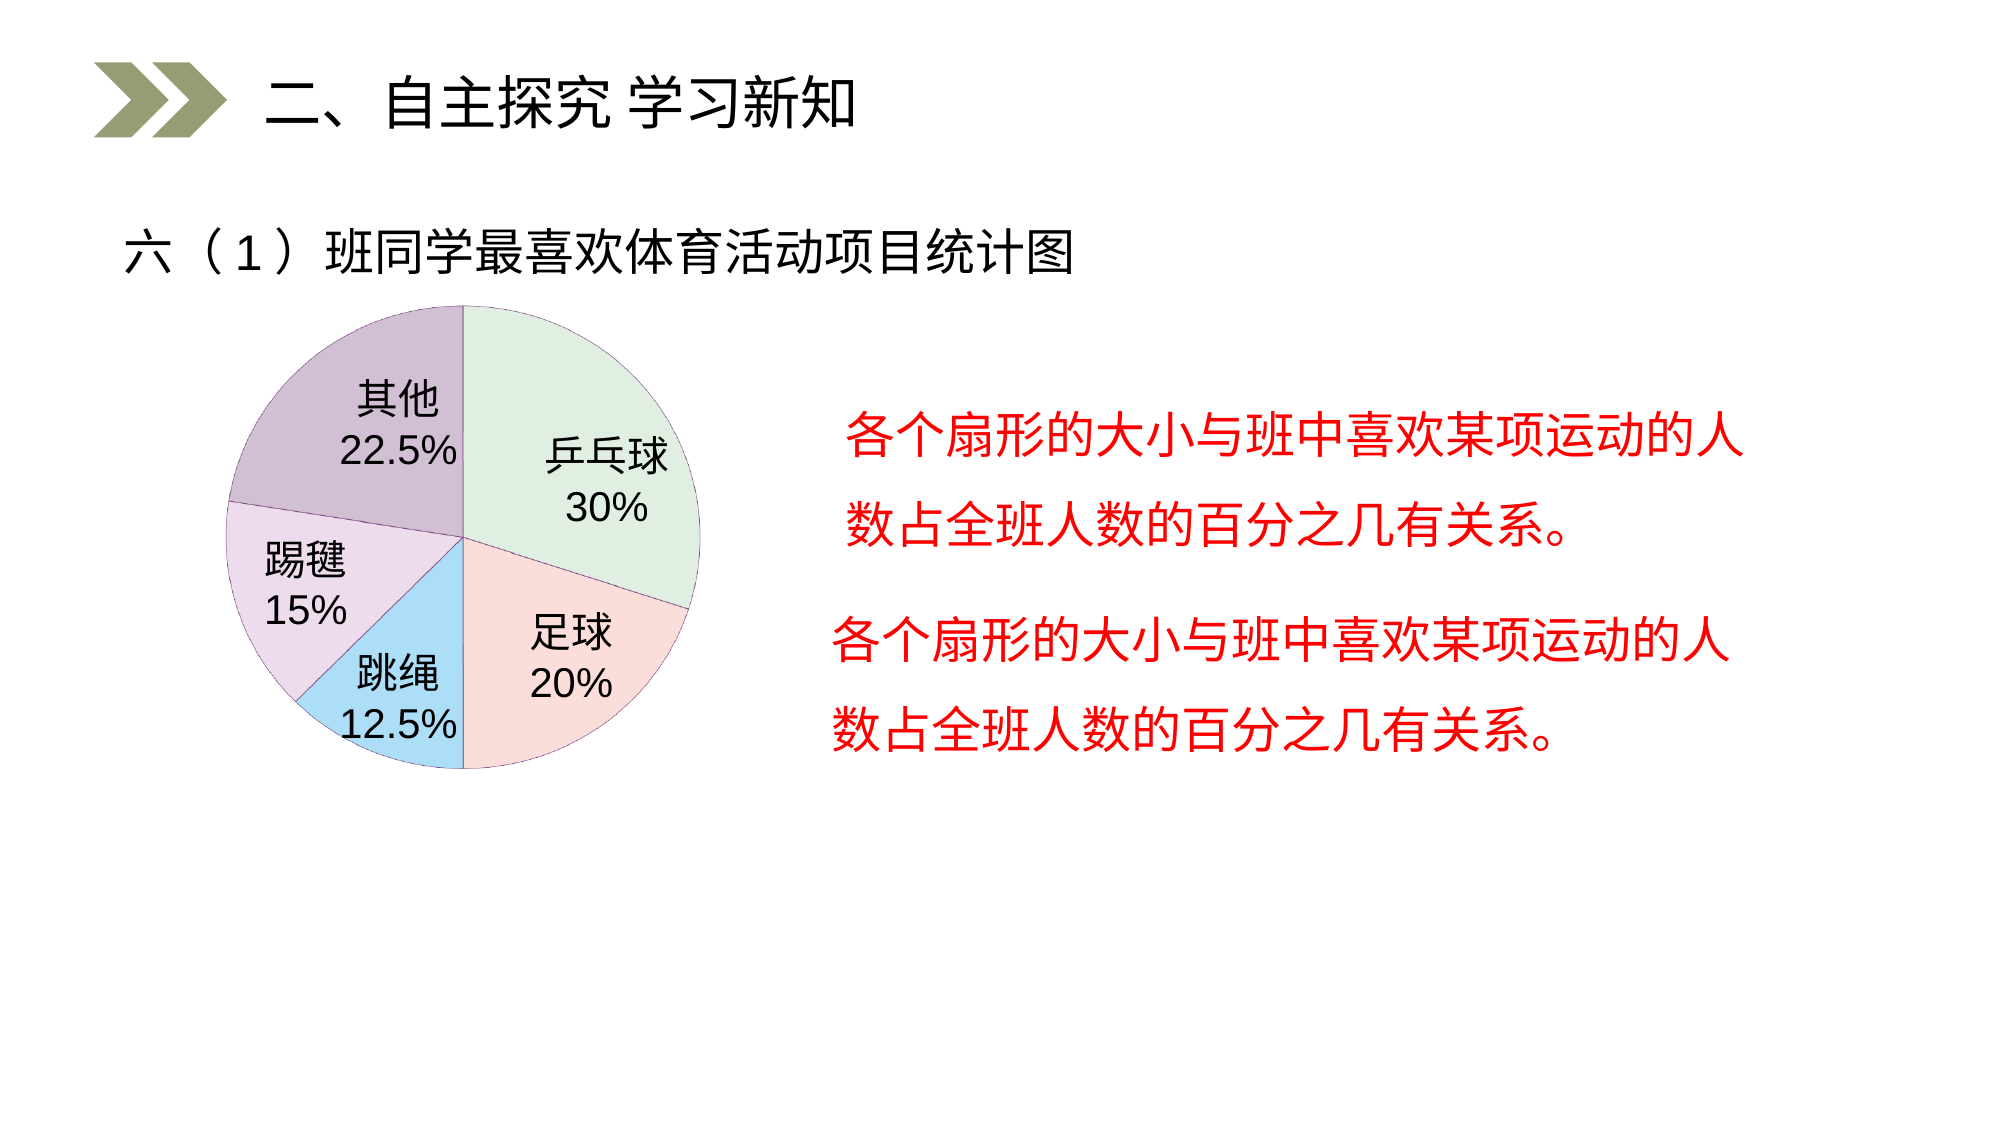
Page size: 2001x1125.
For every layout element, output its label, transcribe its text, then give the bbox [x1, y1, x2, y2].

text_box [108, 212, 1113, 777]
text_box 各个扇形的大小与班中喜欢某项运动的人数占全班人数的百分之几有关系。 [1113, 365, 1798, 561]
text_box 各个扇形的大小与班中喜欢某项运动的人数占全班人数的百分之几有关系。 [1113, 571, 1757, 766]
text_box 二、自主探究 学习新知 [248, 66, 1088, 137]
